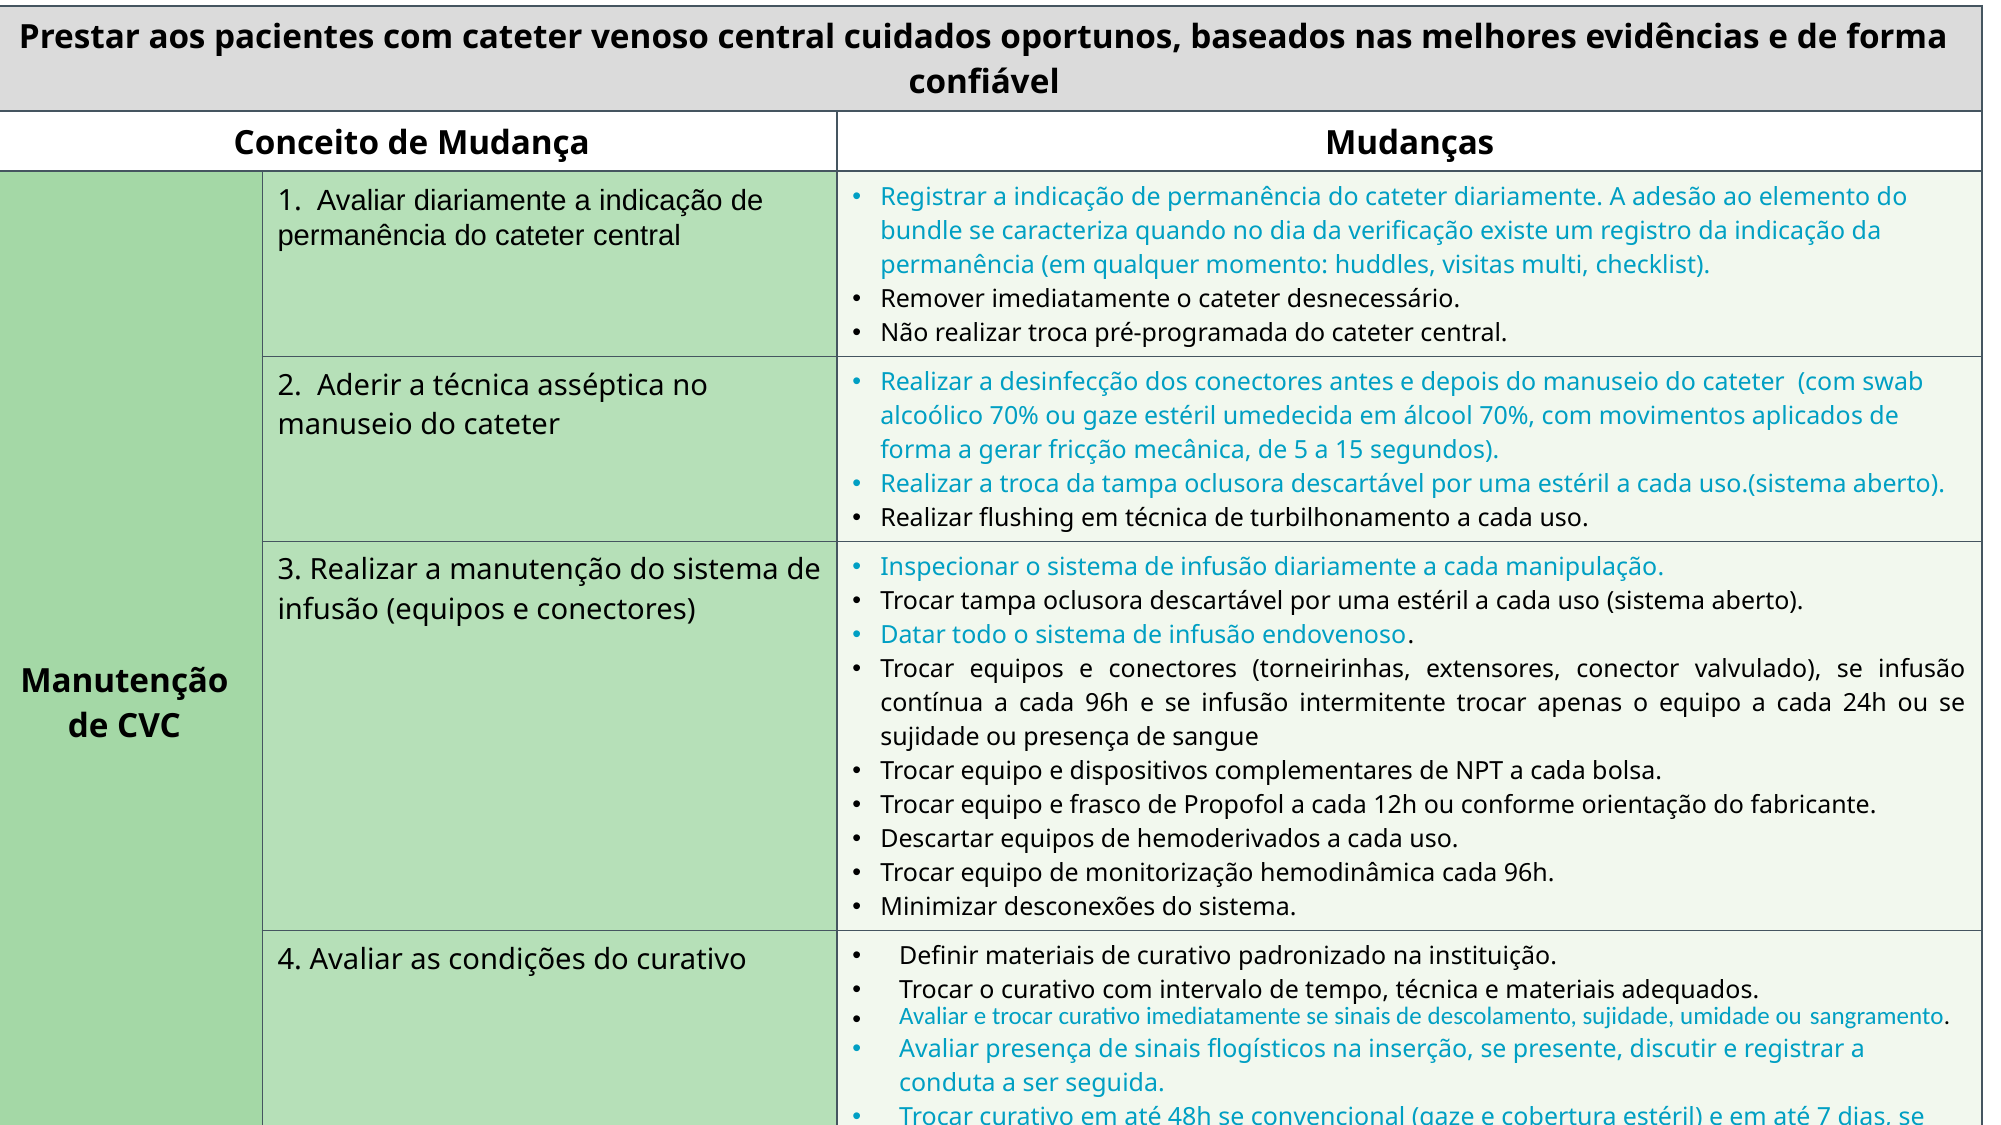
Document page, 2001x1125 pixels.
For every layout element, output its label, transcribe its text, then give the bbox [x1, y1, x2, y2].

table_cell Conceito de Mudança [0, 112, 836, 170]
table_cell Manutenção de CVC [0, 172, 262, 1125]
table_cell Inspecionar o sistema de infusão diariamente a cada manipulação. Trocar tampa oclusora descartável por uma estéril a cada uso (sistema aberto). Datar todo o sistema de infusão endovenoso. Trocar equipos e conectores (torneirinhas, extensores, conector valvulado), se infusão contínua a cada 96h e se infusão intermitente trocar apenas o equipo a cada 24h ou se sujidade ou presença de sangue Trocar equipo e dispositivos complementares de NPT a cada bolsa. Trocar equipo e frasco de Propofol a cada 12h ou conforme orientação do fabricante. Descartar equipos de hemoderivados a cada uso. Trocar equipo de monitorização hemodinâmica cada 96h. Minimizar desconexões do sistema. [838, 542, 1981, 930]
table_cell Registrar a indicação de permanência do cateter diariamente. A adesão ao elemento do bundle se caracteriza quando no dia da verificação existe um registro da indicação da permanência (em qualquer momento: huddles, visitas multi, checklist). Remover imediatamente o cateter desnecessário. Não realizar troca pré-programada do cateter central. [838, 172, 1981, 356]
table_cell 4. Avaliar as condições do curativo [263, 931, 836, 1125]
table_cell Mudanças [838, 112, 1981, 170]
table_cell 2. Aderir a técnica asséptica no manuseio do cateter [263, 357, 836, 541]
table_cell Realizar a desinfecção dos conectores antes e depois do manuseio do cateter (com swab alcoólico 70% ou gaze estéril umedecida em álcool 70%, com movimentos aplicados de forma a gerar fricção mecânica, de 5 a 15 segundos). Realizar a troca da tampa oclusora descartável por uma estéril a cada uso.(sistema aberto). Realizar flushing em técnica de turbilhonamento a cada uso. [838, 357, 1981, 541]
table_cell 1. Avaliar diariamente a indicação de permanência do cateter central [263, 172, 836, 356]
table_header Prestar aos pacientes com cateter venoso central cuidados oportunos, baseados nas melhores evidências e de forma confiável [0, 7, 1981, 110]
table_cell Definir materiais de curativo padronizado na instituição. Trocar o curativo com intervalo de tempo, técnica e materiais adequados. Avaliar e trocar curativo imediatamente se sinais de descolamento, sujidade, umidade ou sangramento. Avaliar presença de sinais flogísticos na inserção, se presente, discutir e registrar a conduta a ser seguida. Trocar curativo em até 48h se convencional (gaze e cobertura estéril) e em até 7 dias, se película transparente estéril. Inserir data no próprio curativo deixando o sitio de inserção visível. [838, 931, 1981, 1125]
table_cell 3. Realizar a manutenção do sistema de infusão (equipos e conectores) [263, 542, 836, 930]
